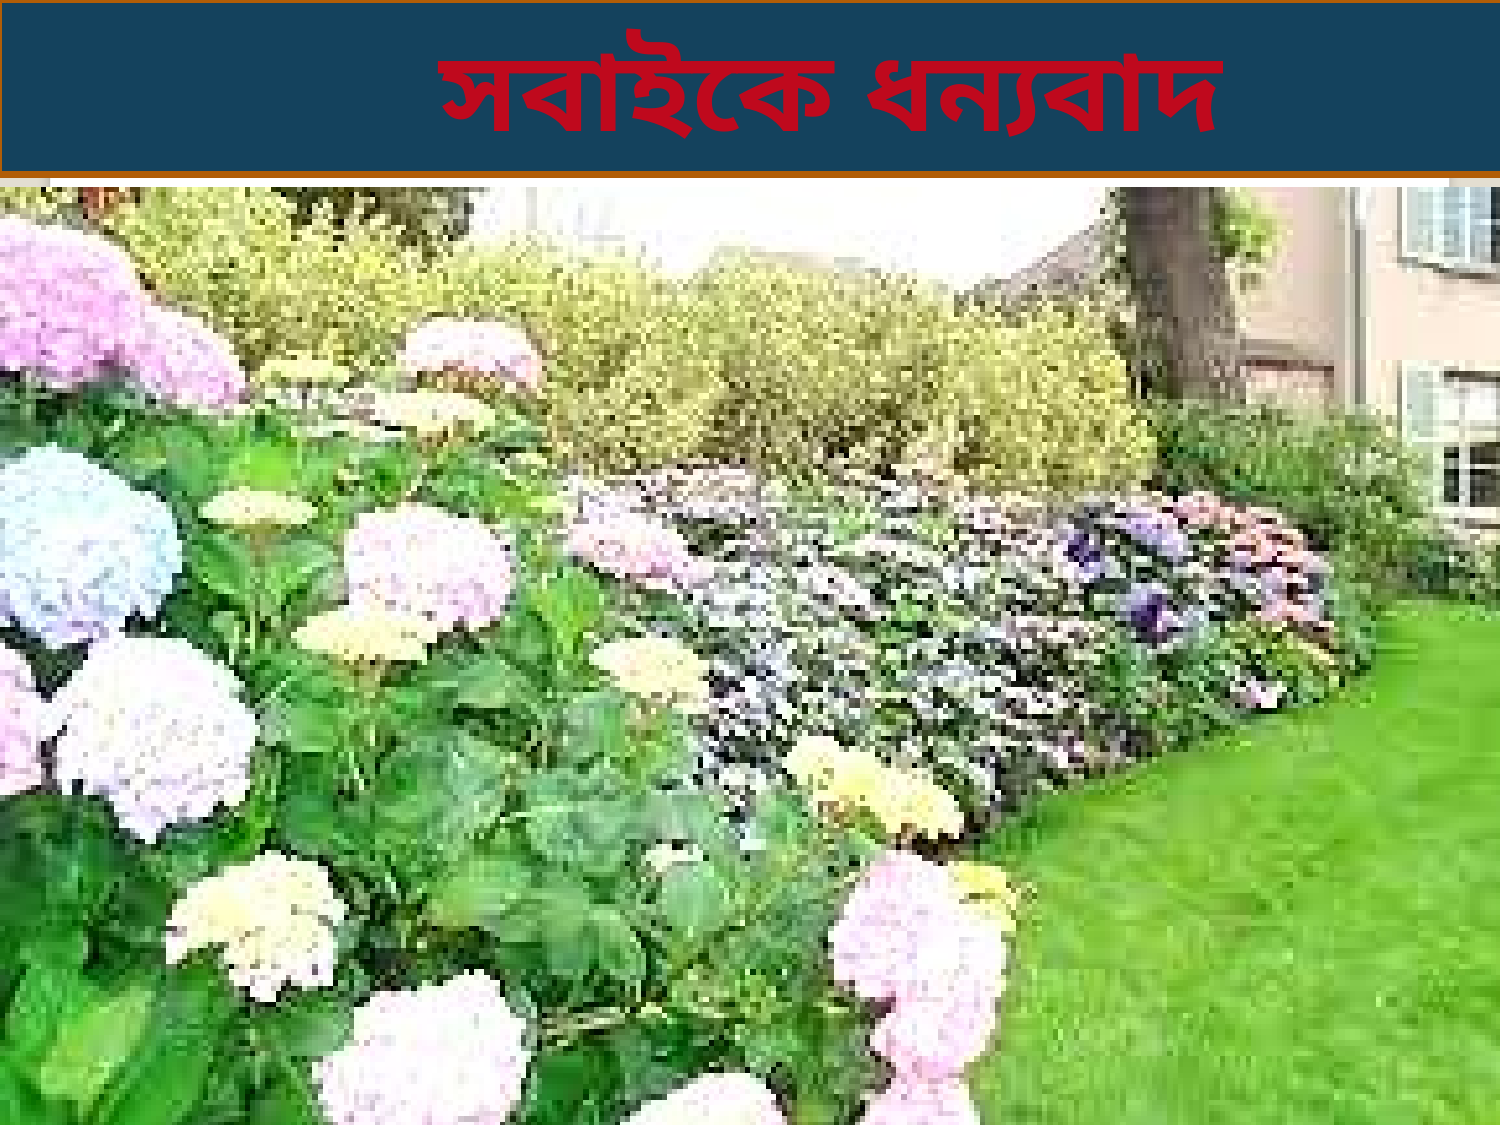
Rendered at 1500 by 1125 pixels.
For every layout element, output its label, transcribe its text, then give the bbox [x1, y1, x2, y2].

picture [0, 187, 1500, 1125]
text_box [0, 0, 1500, 178]
text_box সবাইকে ধন্যবাদ [274, 11, 1238, 162]
